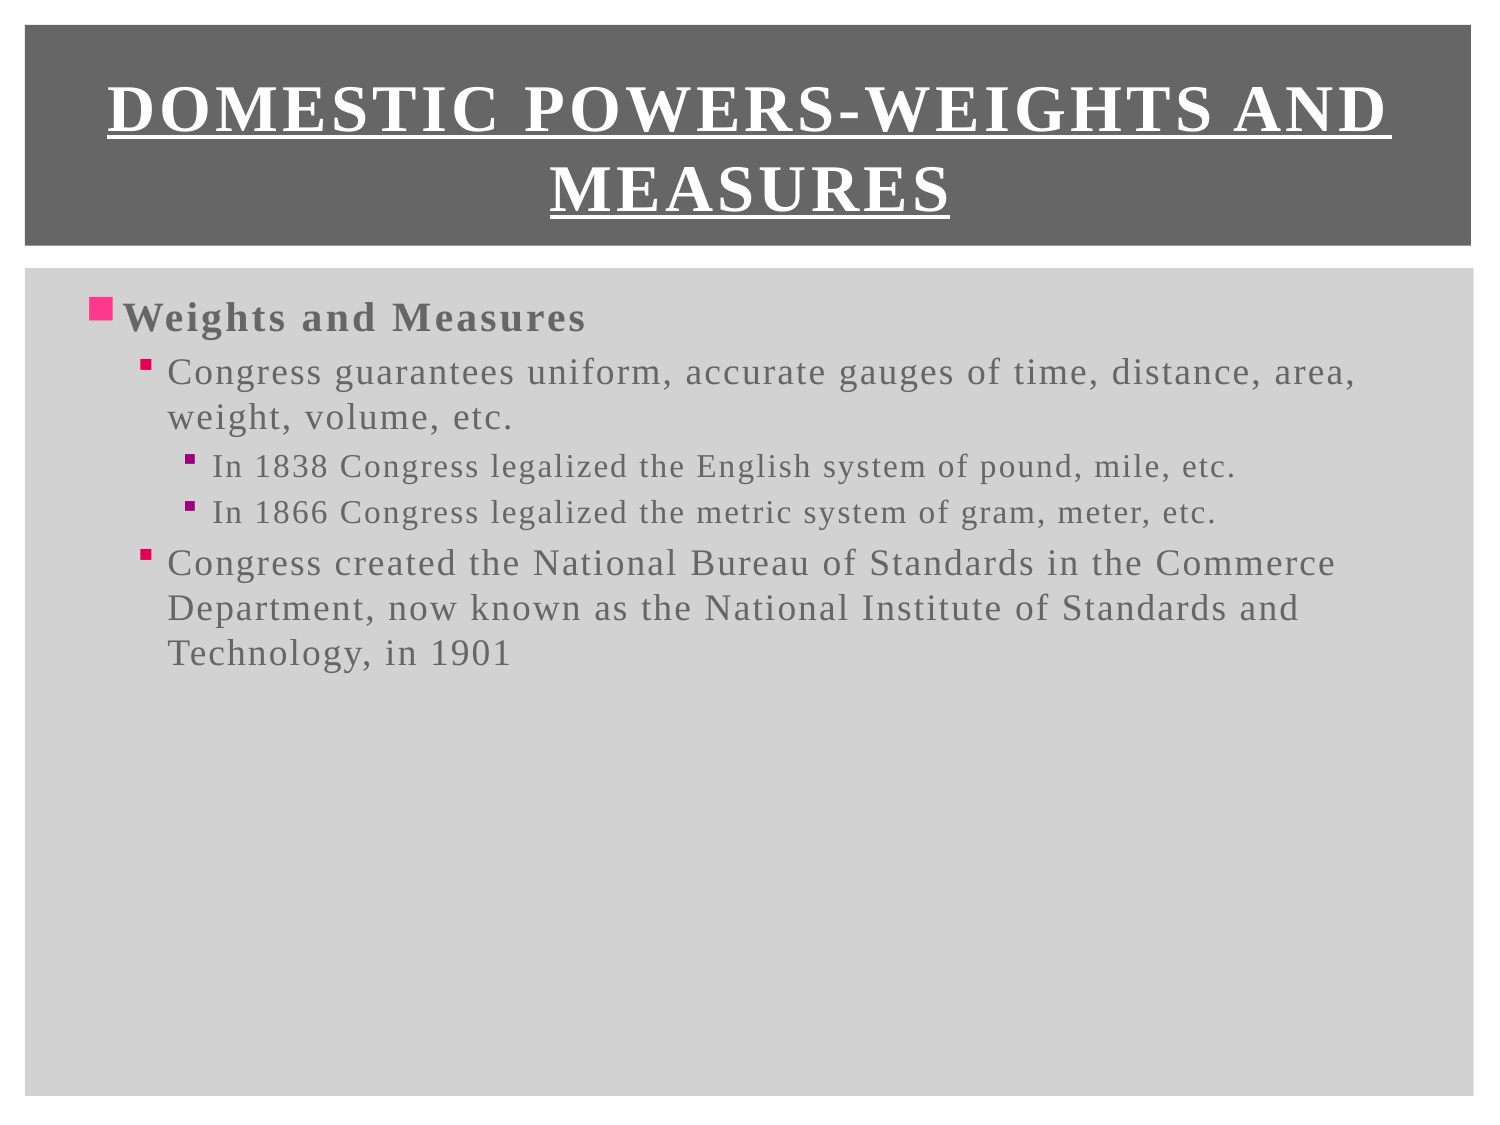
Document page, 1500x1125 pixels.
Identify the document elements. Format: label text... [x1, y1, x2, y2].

title Domestic Powers-Weights and Measures [62, 58, 1438, 232]
list Weights and Measures Congress guarantees uniform, accurate gauges of time, distance, area, weight, volume, etc. In 1838 Congress legalized the English system of pound, mile, etc. In 1866 Congress legalized the metric system of gram, meter, etc. Congress created the National Bureau of Standards in the Commerce Department, now known as the National Institute of Standards and Technology, in 1901 [62, 281, 1442, 1005]
